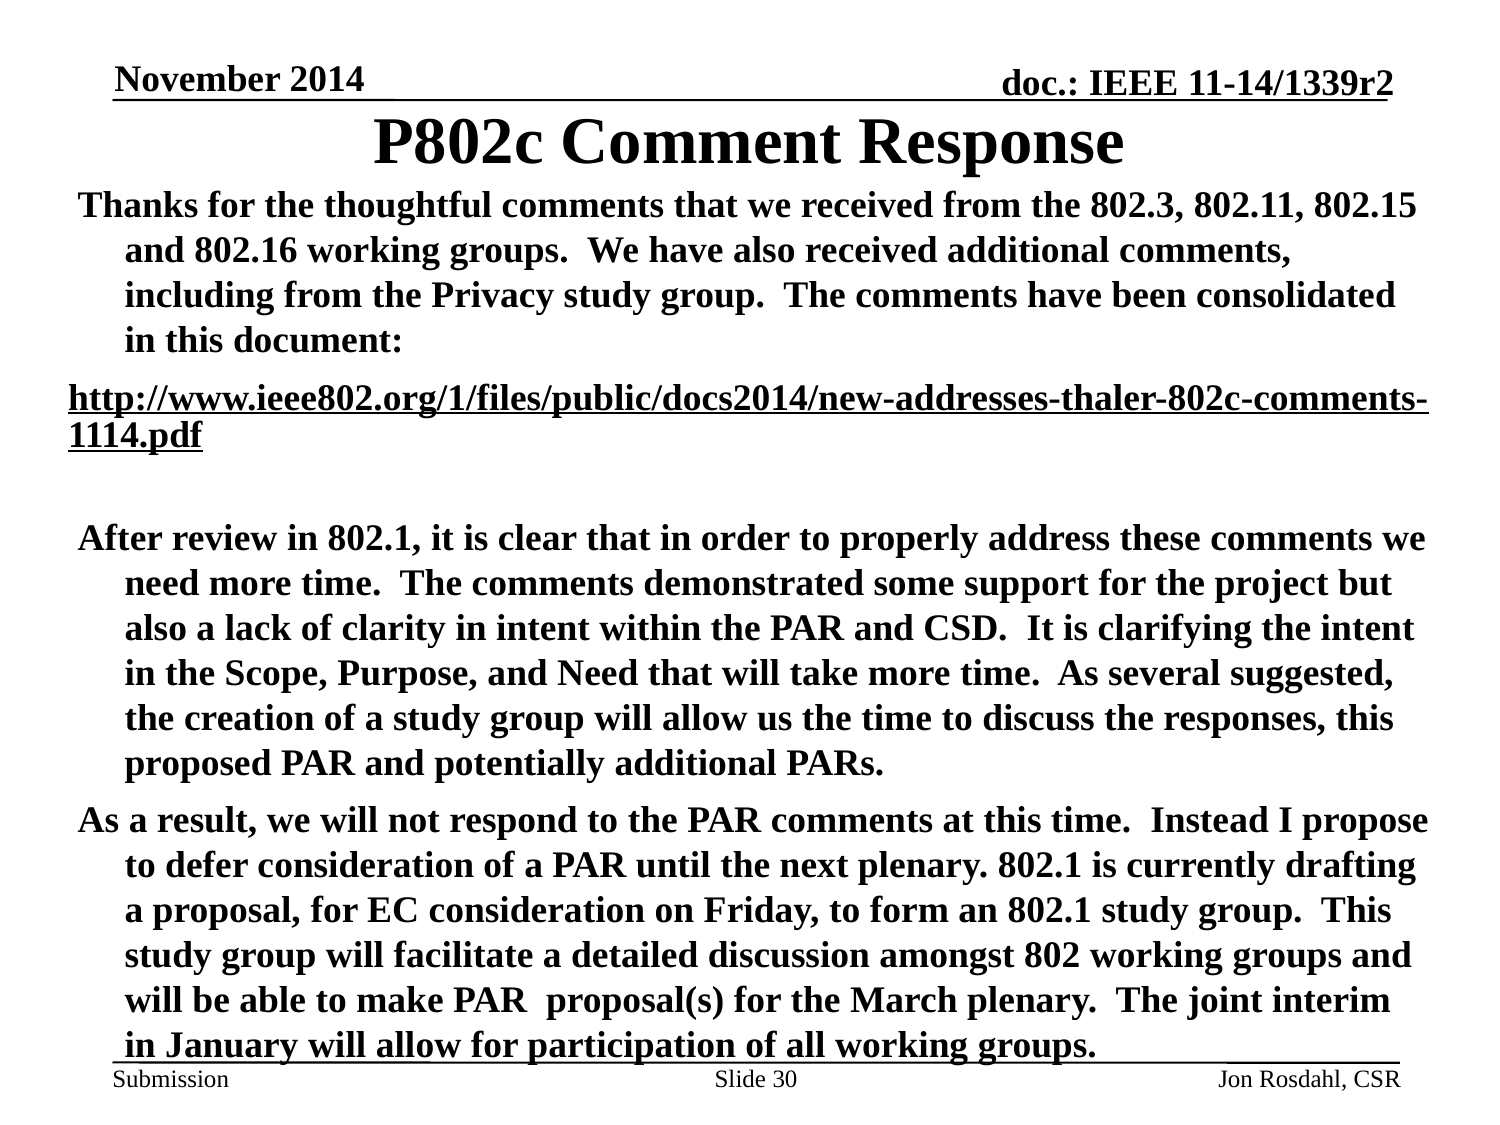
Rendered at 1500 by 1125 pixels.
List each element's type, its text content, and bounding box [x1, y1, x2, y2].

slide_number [114, 54, 423, 100]
list Thanks for the thoughtful comments that we received from the 802.3, 802.11, 802.15 and 802.16 working groups. We have also received additional comments, including from the Privacy study group. The comments have been consolidated in this document: http://www.ieee802.org/1/files/public/docs2014/new-addresses-thaler-802c-comments-1114.pdf After review in 802.1, it is clear that in order to properly address these comments we need more time. The comments demonstrated some support for the project but also a lack of clarity in intent within the PAR and CSD. It is clarifying the intent in the Scope, Purpose, and Need that will take more time. As several suggested, the creation of a study group will allow us the time to discuss the responses, this proposed PAR and potentially additional PARs. As a result, we will not respond to the PAR comments at this time. Instead I propose to defer consideration of a PAR until the next plenary. 802.1 is currently drafting a proposal, for EC consideration on Friday, to form an 802.1 study group. This study group will facilitate a detailed discussion amongst 802 working groups and will be able to make PAR proposal(s) for the March plenary. The joint interim in January will allow for participation of all working groups. [52, 172, 1448, 1059]
slide_number Slide 30 [712, 1061, 800, 1123]
footer Jon Rosdahl, CSR [878, 1061, 1402, 1093]
title P802c Comment Response [112, 112, 1388, 162]
